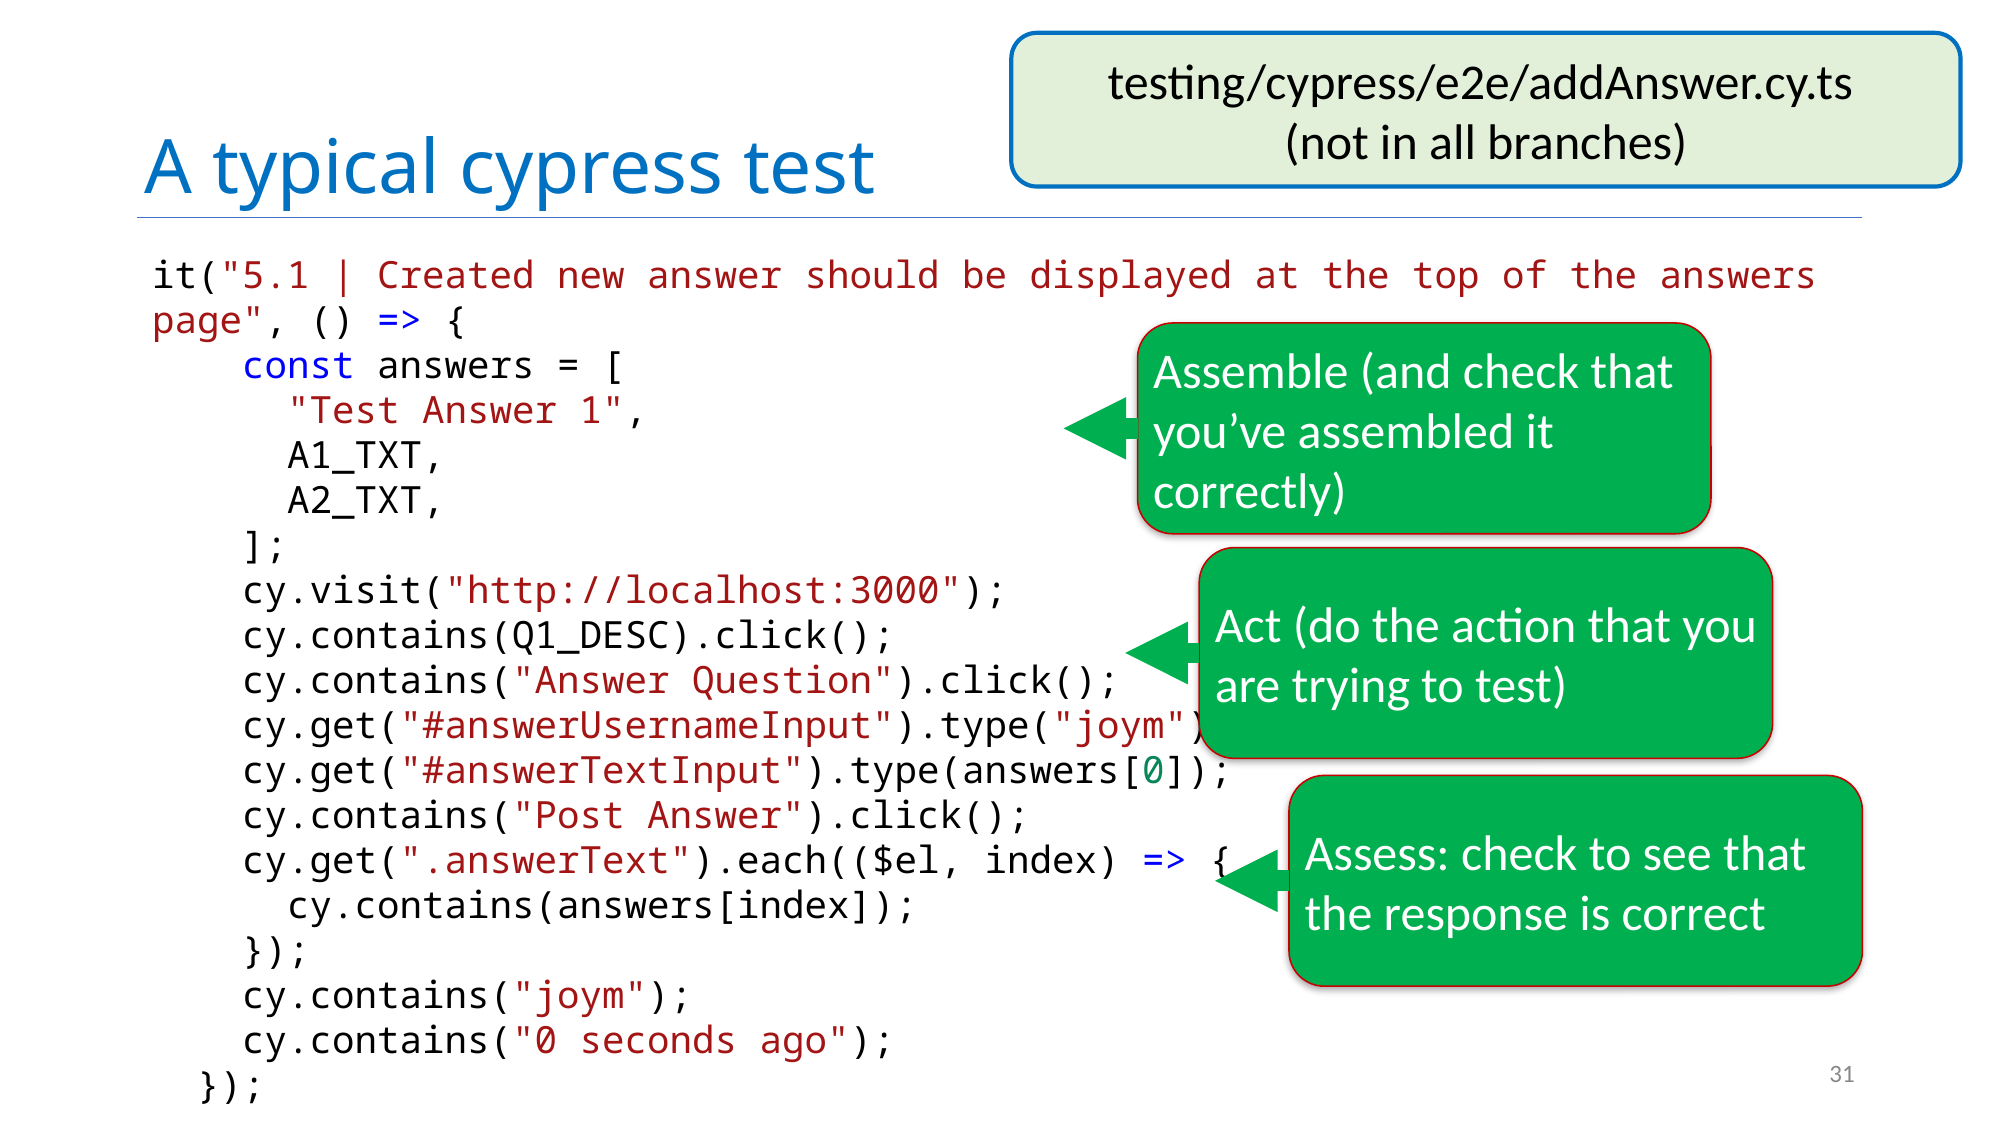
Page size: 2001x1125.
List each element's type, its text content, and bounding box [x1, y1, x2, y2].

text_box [1214, 775, 1863, 987]
title A typical cypress test [136, 0, 1863, 218]
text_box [1125, 547, 1773, 759]
text_box it("5.1 | Created new answer should be displayed at the top of the answers page", () => { const answers = [ "Test Answer 1", A1_TXT, A2_TXT, ]; cy.visit("http://localhost:3000"); cy.contains(Q1_DESC).click(); cy.contains("Answer Question").click(); cy.get("#answerUsernameInput").type("joym"); cy.get("#answerTextInput").type(answers[0]); cy.contains("Post Answer").click(); cy.get(".answerText").each(($el, index) => { cy.contains(answers[index]); }); cy.contains("joym"); cy.contains("0 seconds ago"); }); [137, 243, 1863, 1114]
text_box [1063, 322, 1712, 535]
text_box testing/cypress/e2e/addAnswer.cy.ts (not in all branches) [1009, 30, 1963, 189]
